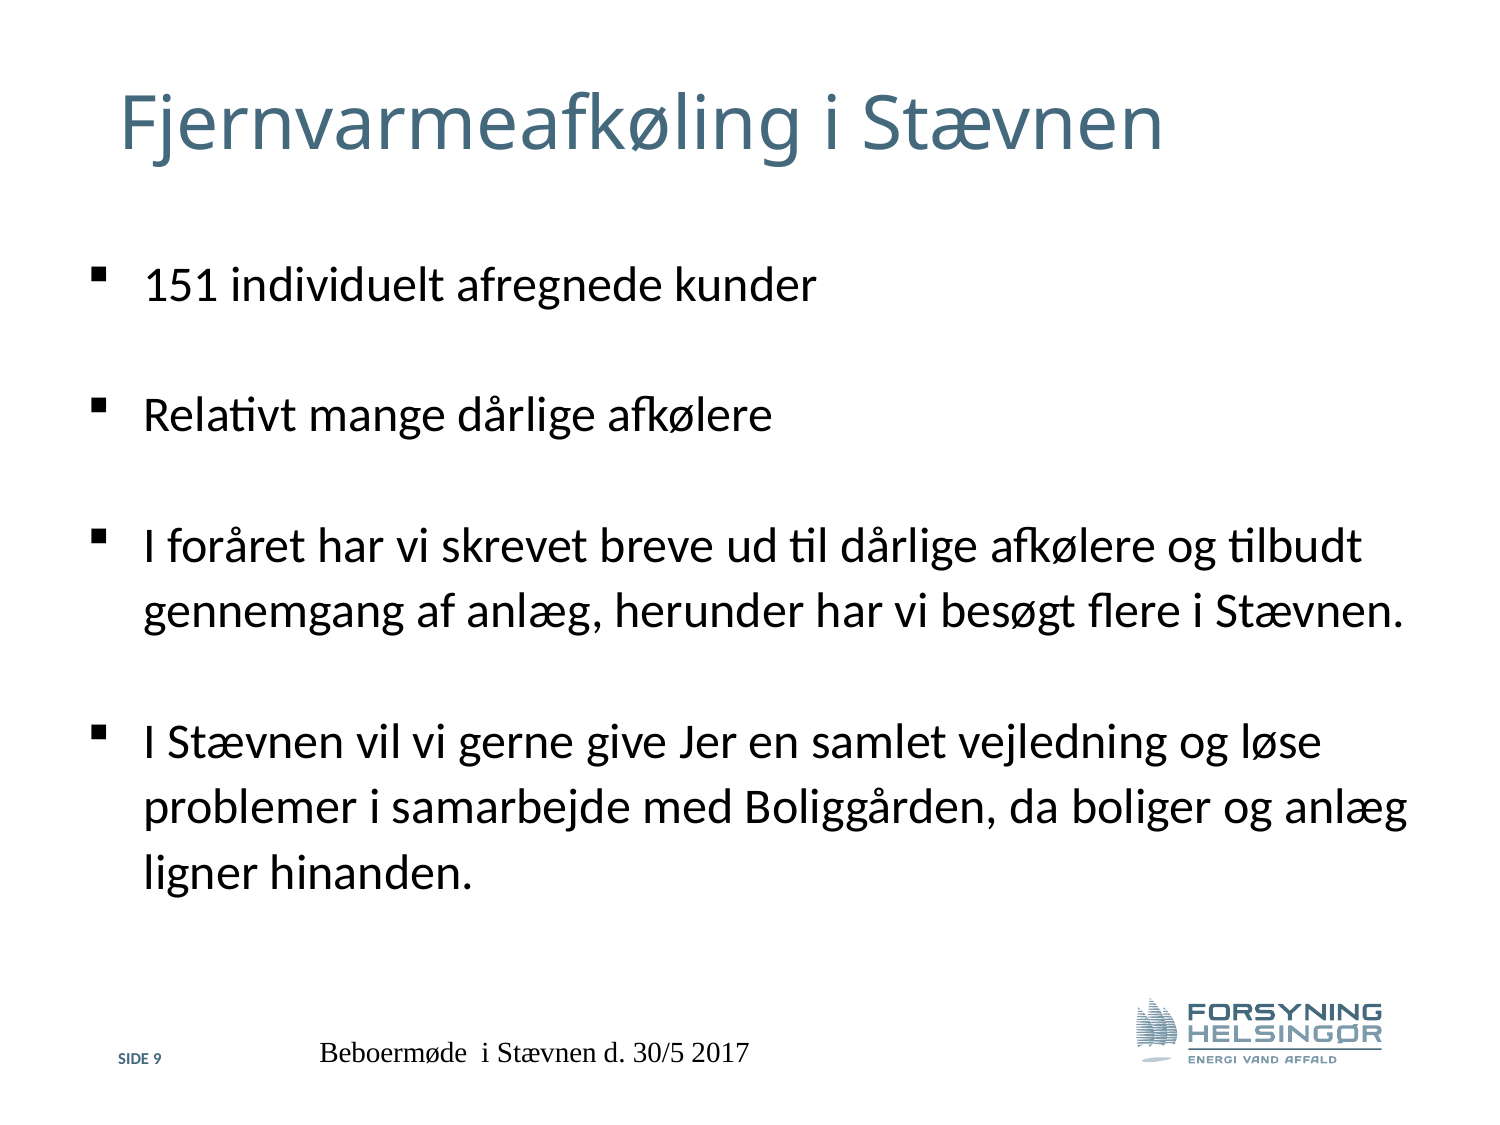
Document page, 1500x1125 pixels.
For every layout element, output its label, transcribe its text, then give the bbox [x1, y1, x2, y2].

footer Beboermøde i Stævnen d. 30/5 2017 [215, 1039, 854, 1068]
list 151 individuelt afregnede kunder Relativt mange dårlige afkølere I foråret har vi skrevet breve ud til dårlige afkølere og tilbudt gennemgang af anlæg, herunder har vi besøgt flere i Stævnen. I Stævnen vil vi gerne give Jer en samlet vejledning og løse problemer i samarbejde med Boliggården, da boliger og anlæg ligner hinanden. [87, 245, 1413, 953]
slide_number Side 9 [118, 1039, 195, 1068]
title Fjernvarmeafkøling i Stævnen [118, 30, 1382, 245]
